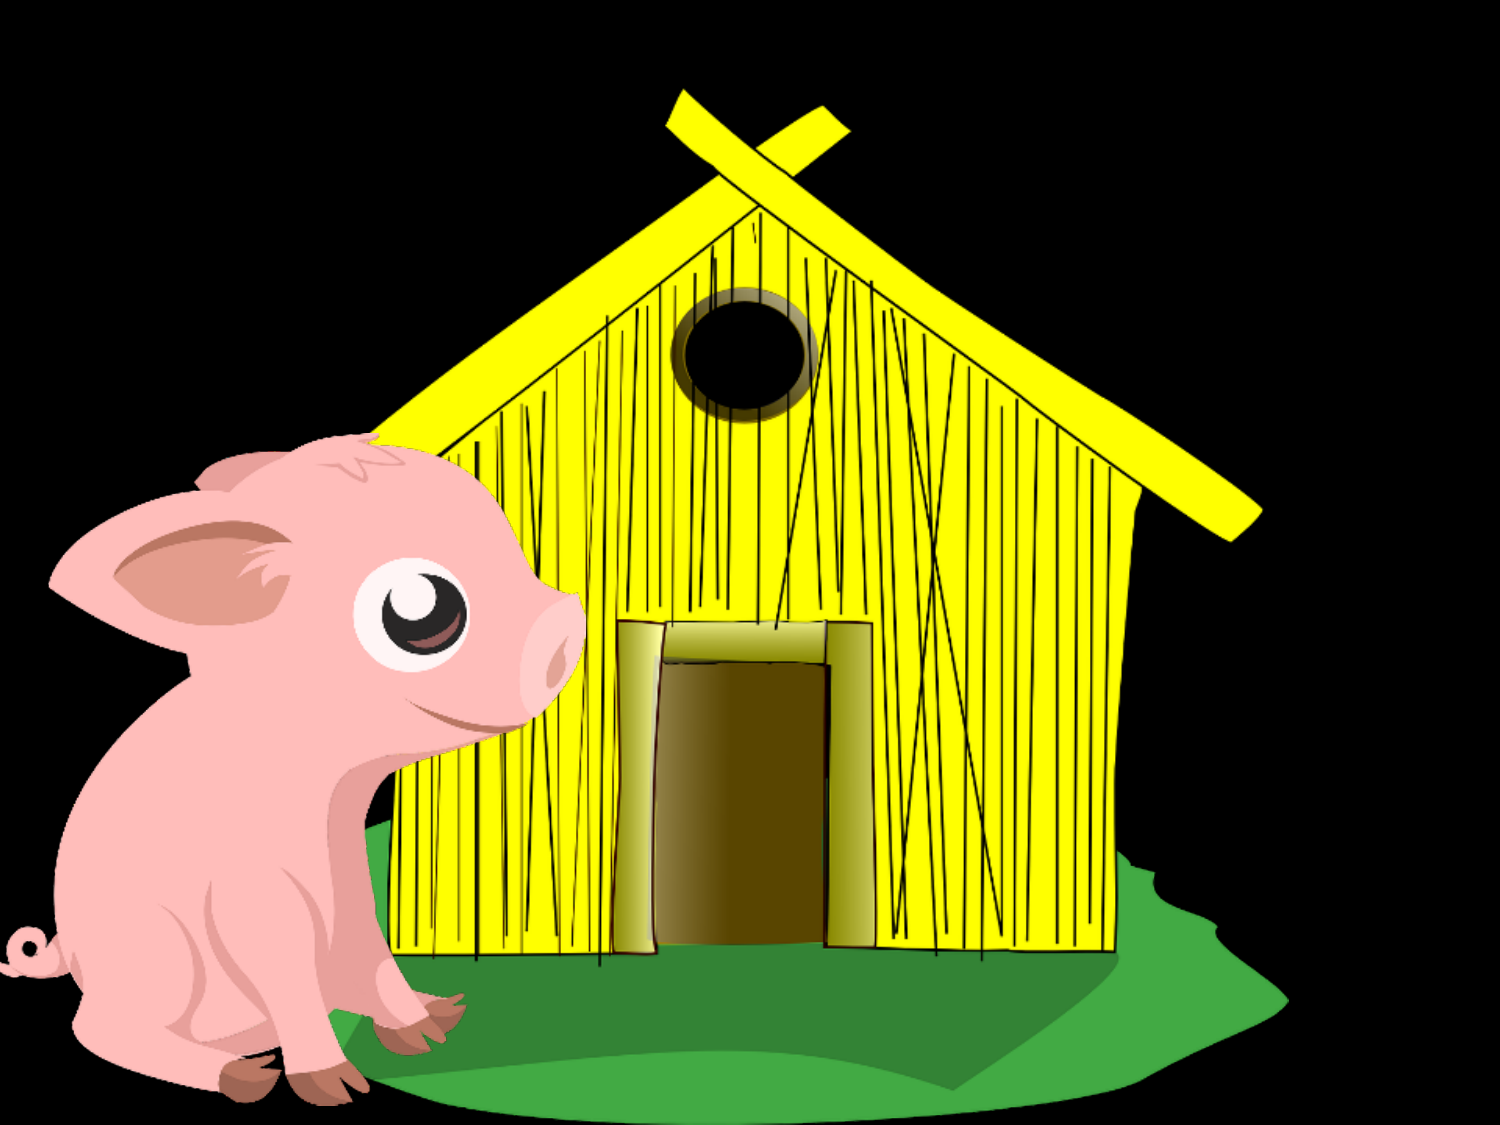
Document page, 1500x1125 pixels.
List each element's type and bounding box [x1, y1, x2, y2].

picture [0, 86, 1289, 1125]
